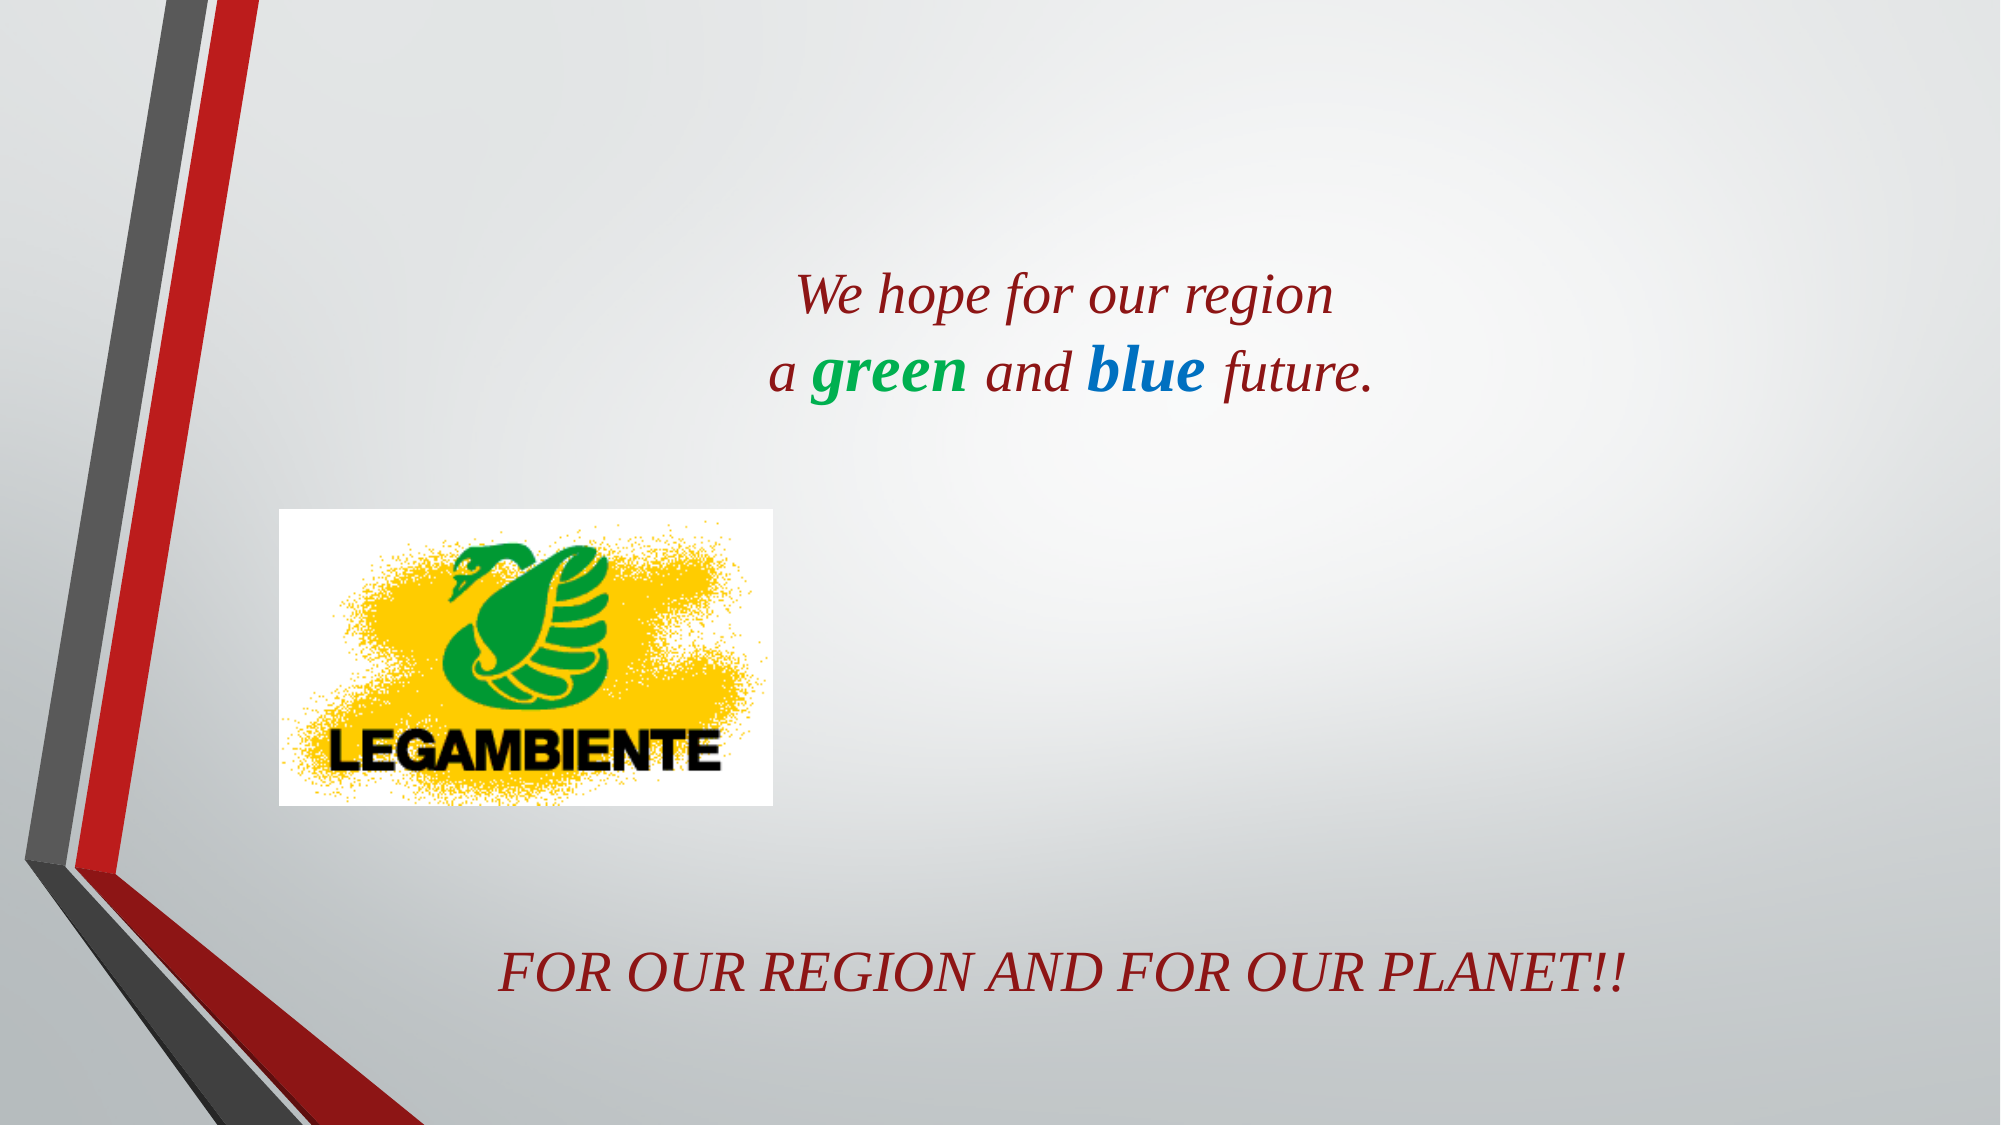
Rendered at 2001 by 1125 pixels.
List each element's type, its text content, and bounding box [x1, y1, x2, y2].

picture [279, 508, 773, 806]
text_box FOR OUR REGION AND FOR OUR PLANET!! [484, 925, 1660, 1011]
text_box We hope for our region a green and blue future. [320, 247, 1824, 483]
